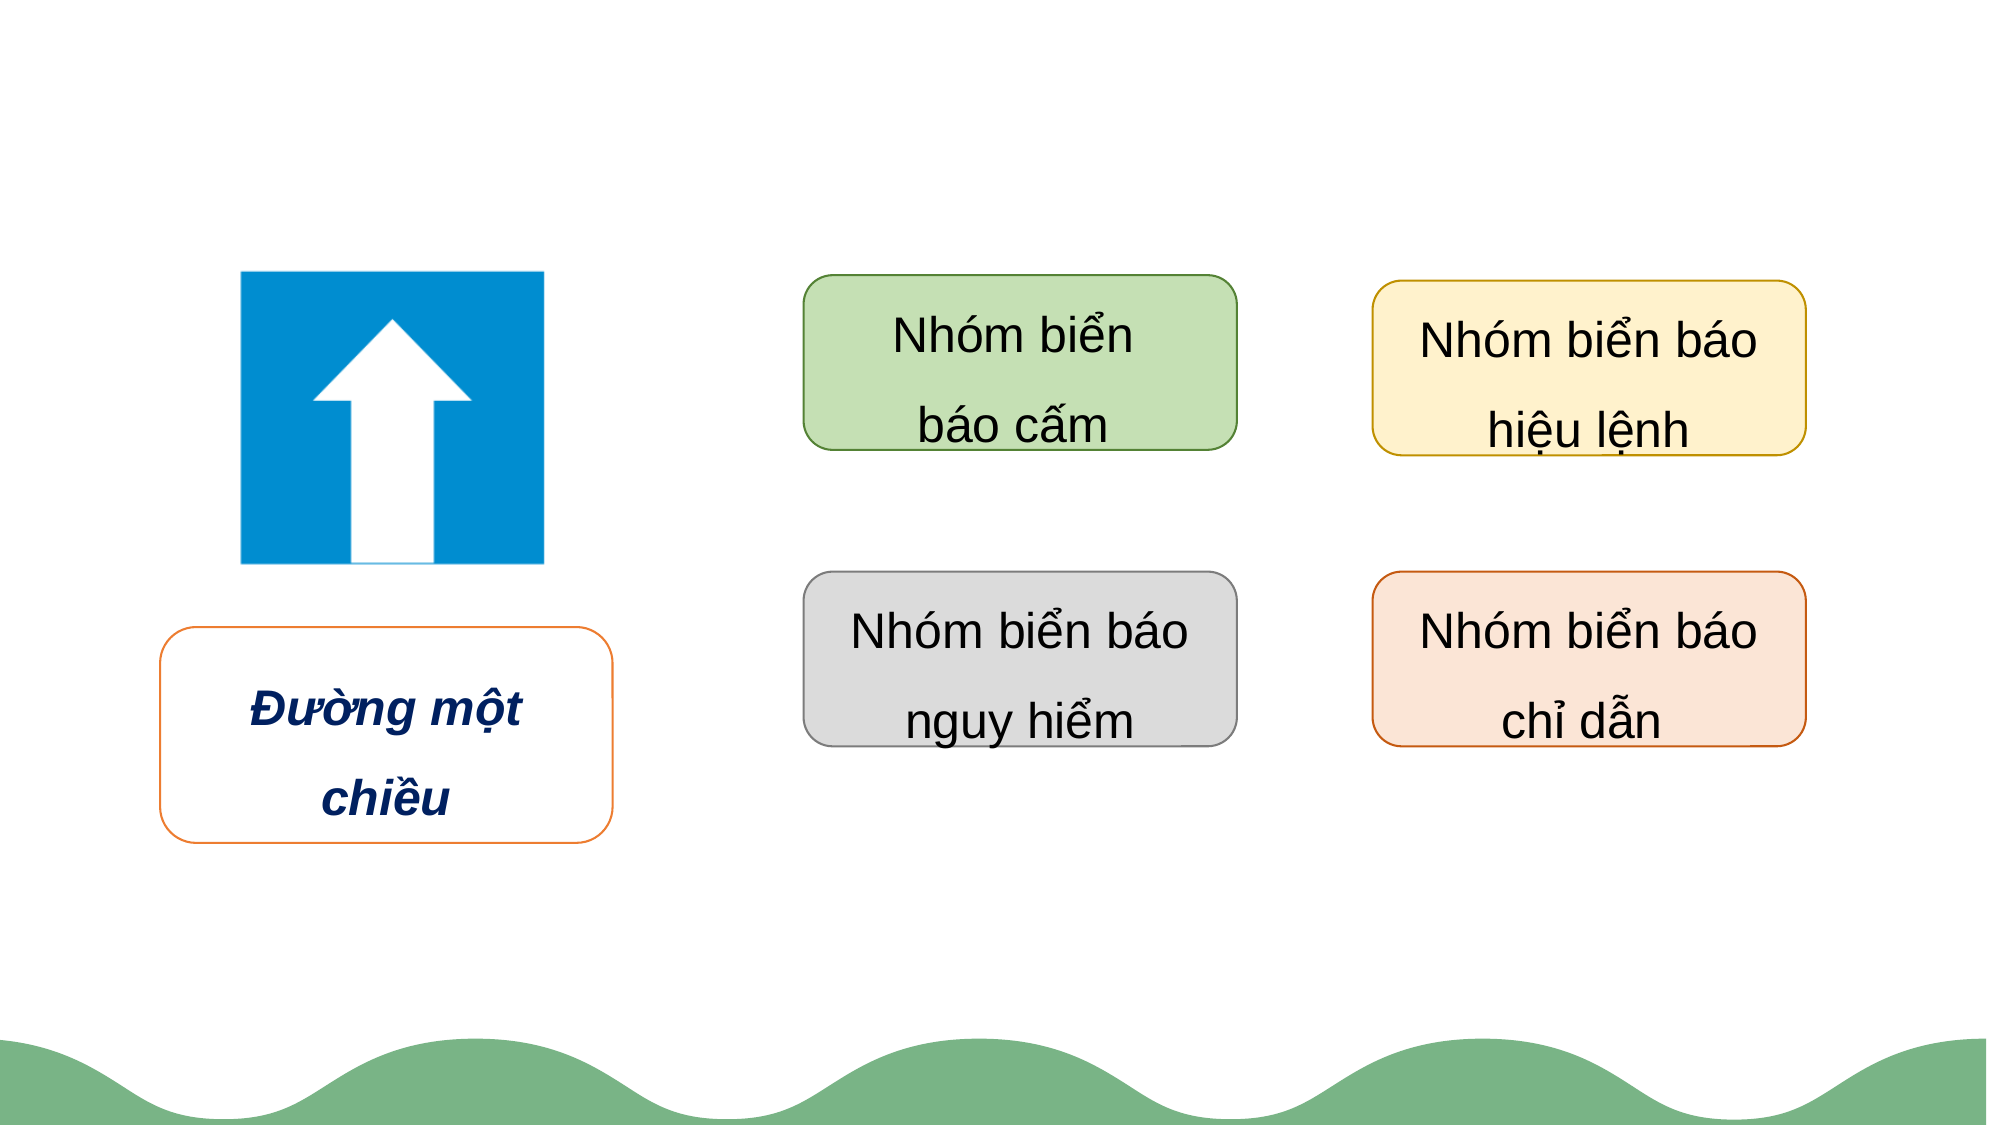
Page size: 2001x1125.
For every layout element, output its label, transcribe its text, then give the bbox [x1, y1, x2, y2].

text_box Nhóm biển báo hiệu lệnh [1371, 279, 1807, 457]
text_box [160, 266, 625, 833]
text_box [0, 1012, 1987, 1125]
text_box Nhóm biển báo chỉ dẫn [1371, 570, 1807, 748]
text_box Nhóm biển báo cấm [802, 274, 1238, 451]
text_box Nhóm biển báo nguy hiểm [802, 570, 1238, 748]
